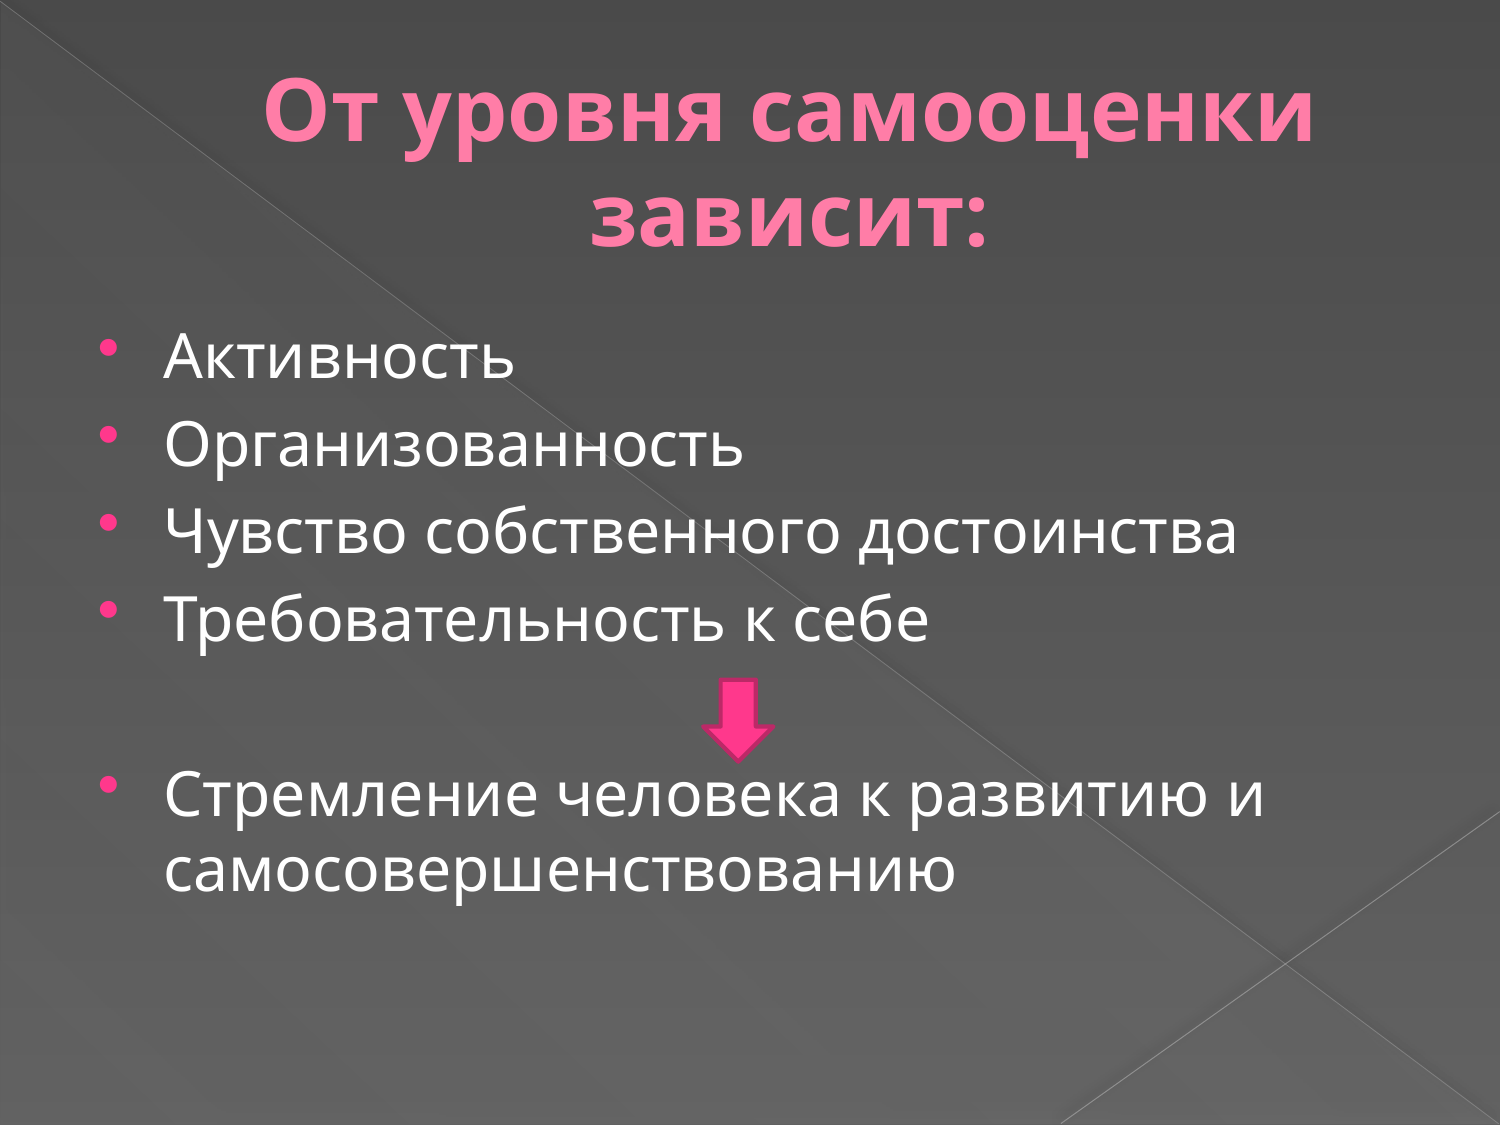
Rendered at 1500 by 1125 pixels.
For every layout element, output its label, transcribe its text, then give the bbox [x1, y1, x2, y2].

text_box [701, 677, 776, 764]
list Активность Организованность Чувство собственного достоинства Требовательность к себе Стремление человека к развитию и самосовершенствованию [75, 308, 1425, 1059]
title От уровня самооценки зависит: [75, 43, 1425, 274]
